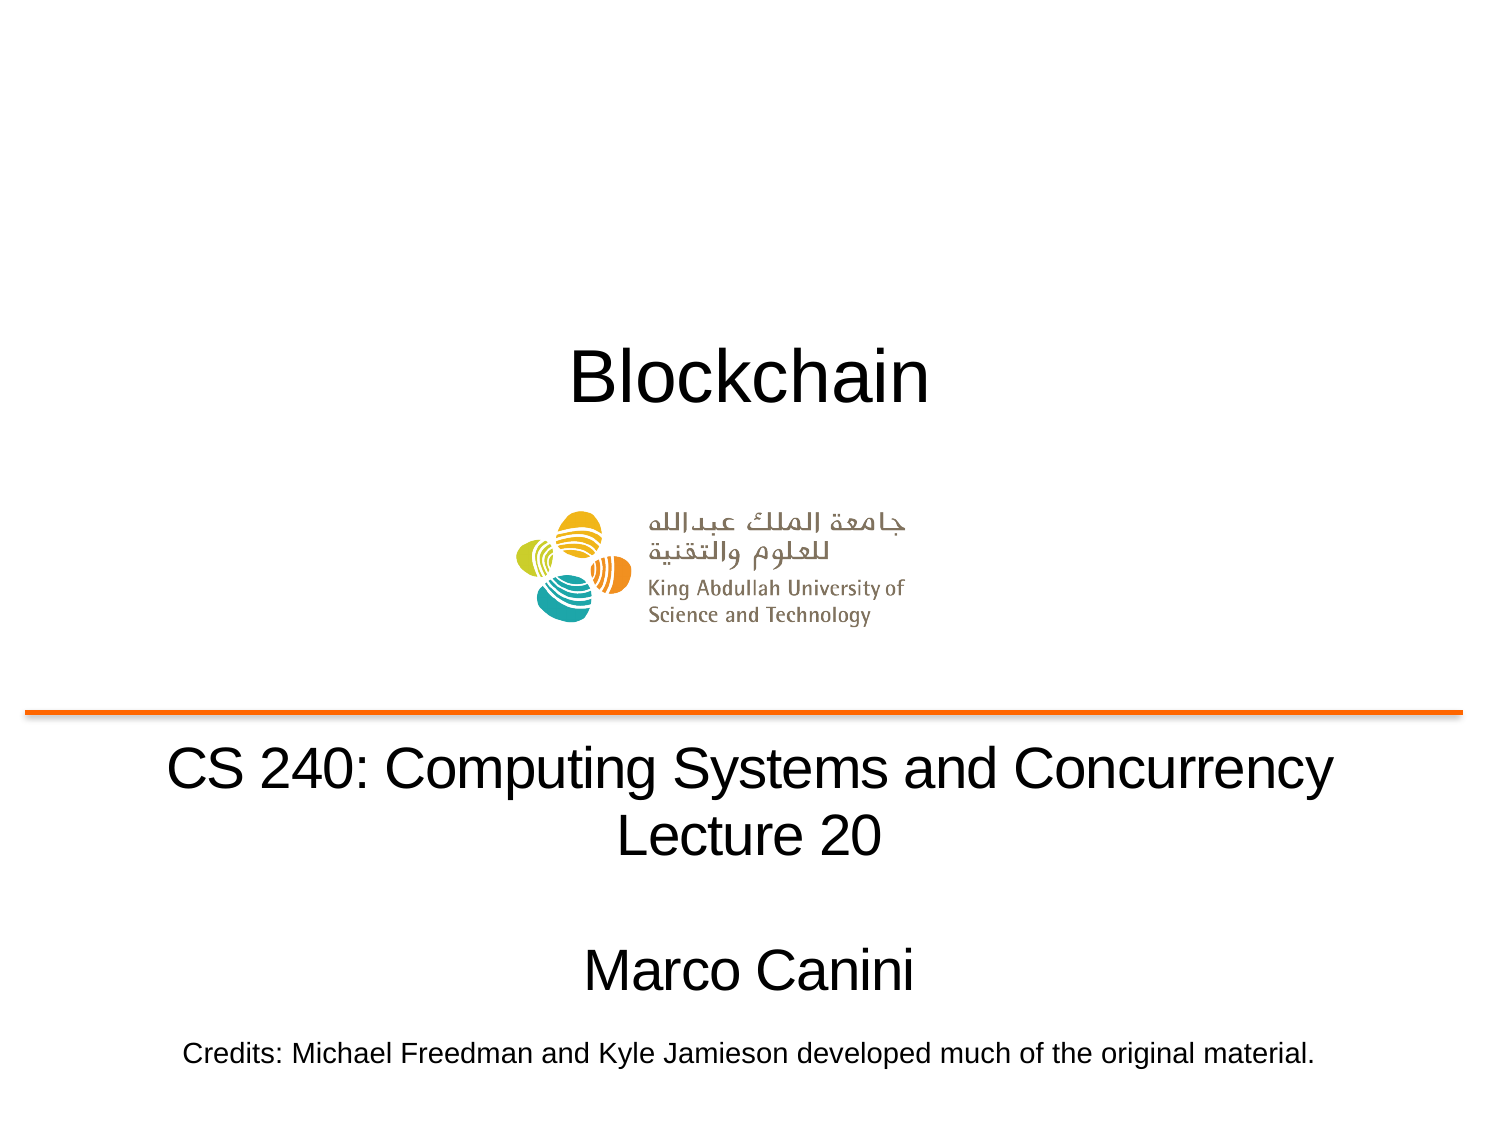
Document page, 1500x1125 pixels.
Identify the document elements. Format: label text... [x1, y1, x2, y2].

picture [472, 480, 1028, 662]
title Blockchain [62, 112, 1438, 425]
text_box Credits: Michael Freedman and Kyle Jamieson developed much of the original material. [167, 1027, 1333, 1077]
subtitle CS 240: Computing Systems and Concurrency Lecture 20 Marco Canini [62, 737, 1438, 1026]
